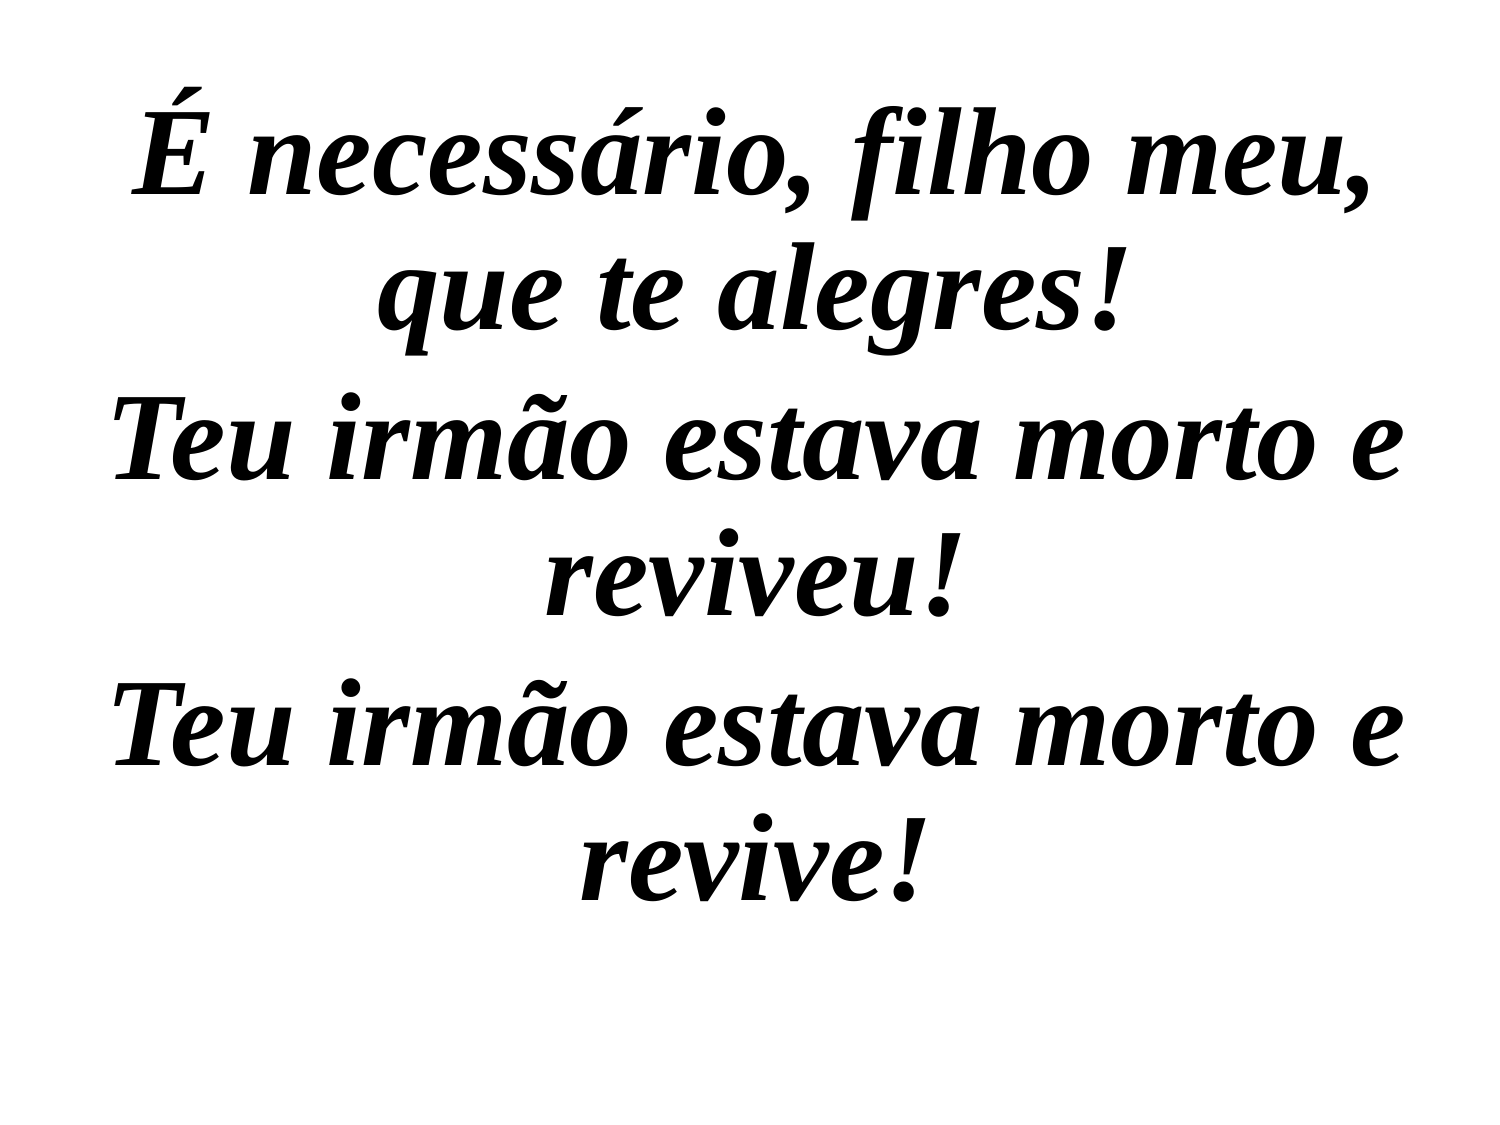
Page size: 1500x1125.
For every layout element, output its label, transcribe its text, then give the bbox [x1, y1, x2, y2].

list É necessário, filho meu, que te alegres! Teu irmão estava morto e reviveu! Teu irmão estava morto e revive! [38, 59, 1475, 1106]
